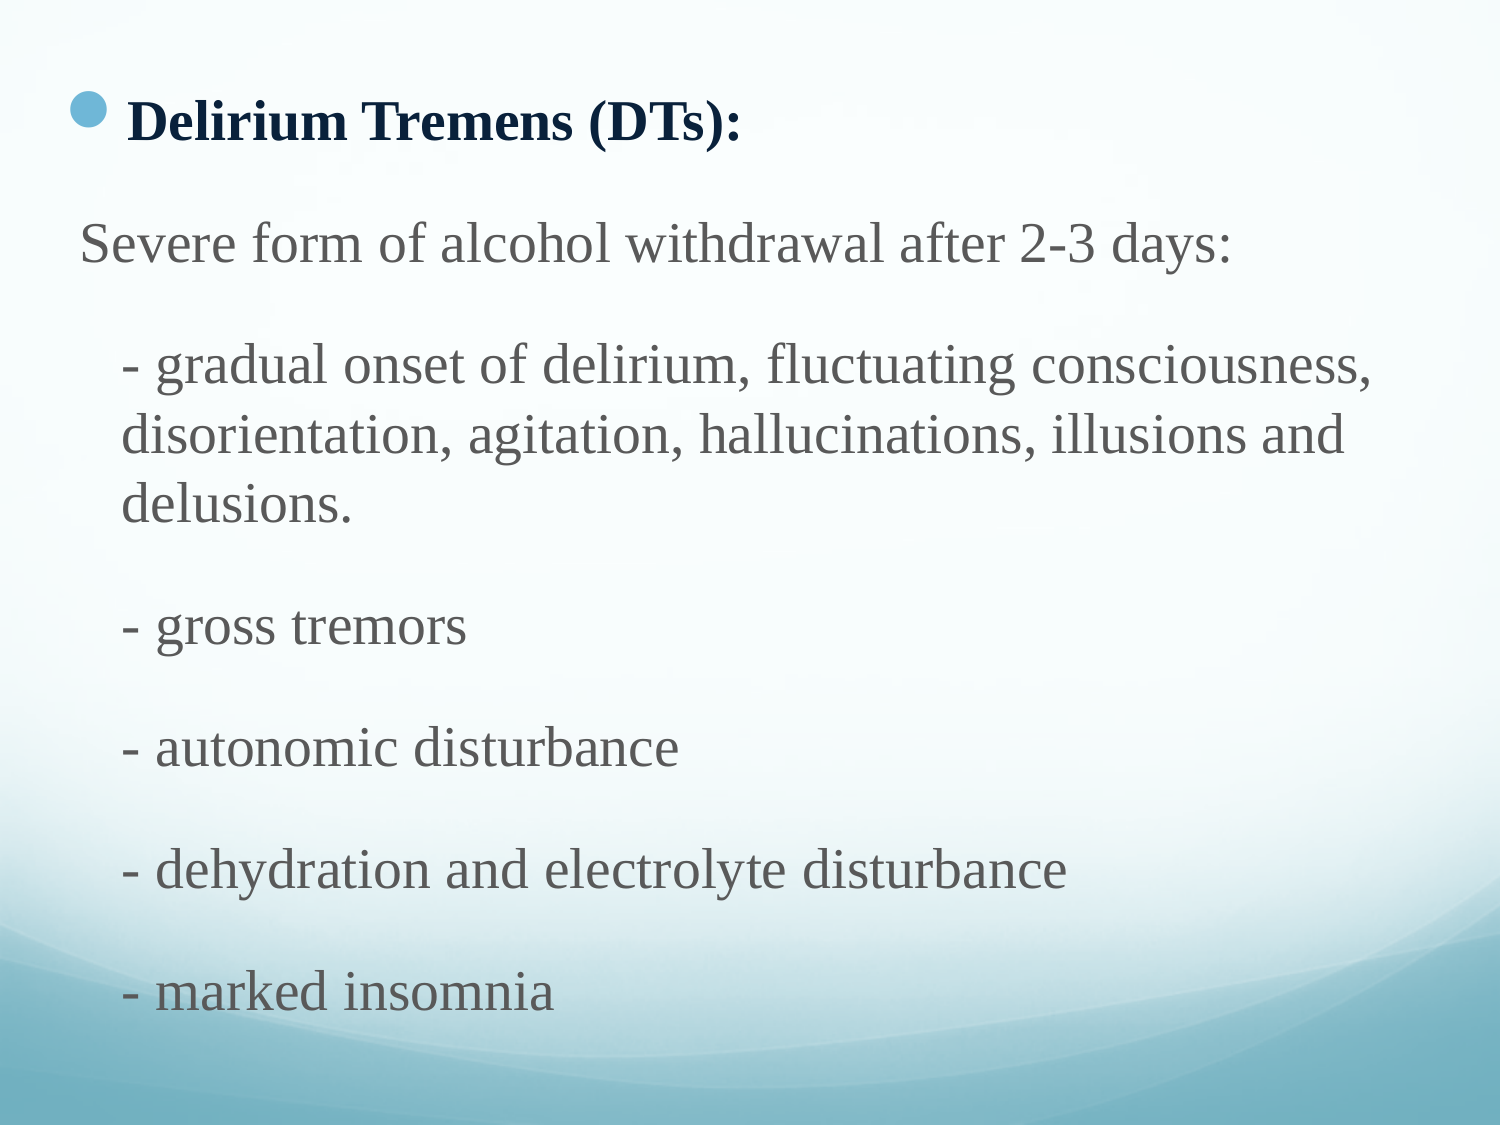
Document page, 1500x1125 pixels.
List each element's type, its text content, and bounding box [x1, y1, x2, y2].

list Delirium Tremens (DTs): Severe form of alcohol withdrawal after 2-3 days: - gradual onset of delirium, fluctuating consciousness, disorientation, agitation, hallucinations, illusions and delusions. - gross tremors - autonomic disturbance - dehydration and electrolyte disturbance - marked insomnia [50, 75, 1438, 1038]
